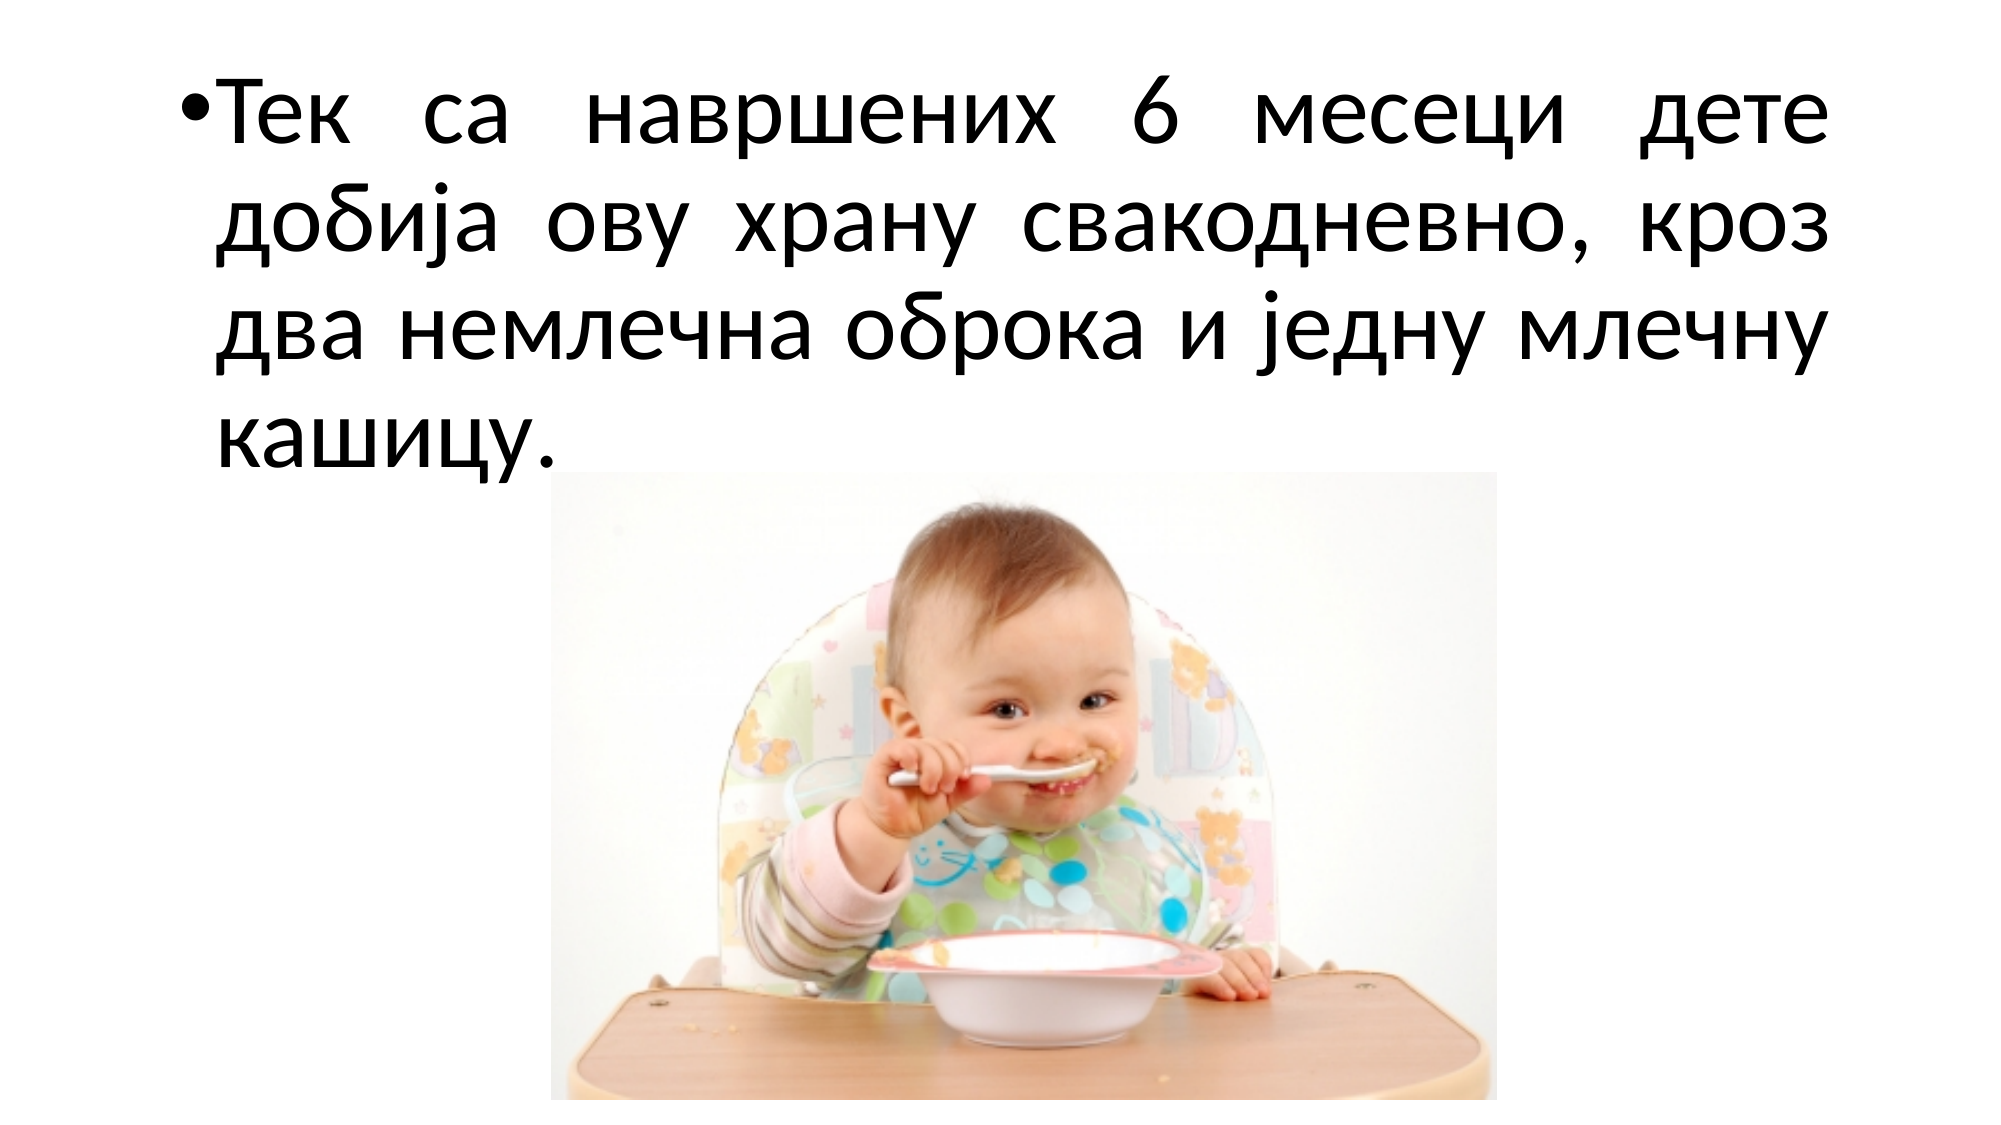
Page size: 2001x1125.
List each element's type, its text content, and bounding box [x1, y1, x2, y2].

list Teк са навршених 6 месеци дете добија ову храну свакодневно, кроз два немлечна оброка и једну млечну кашицу. [163, 50, 1847, 473]
picture [551, 472, 1497, 1100]
